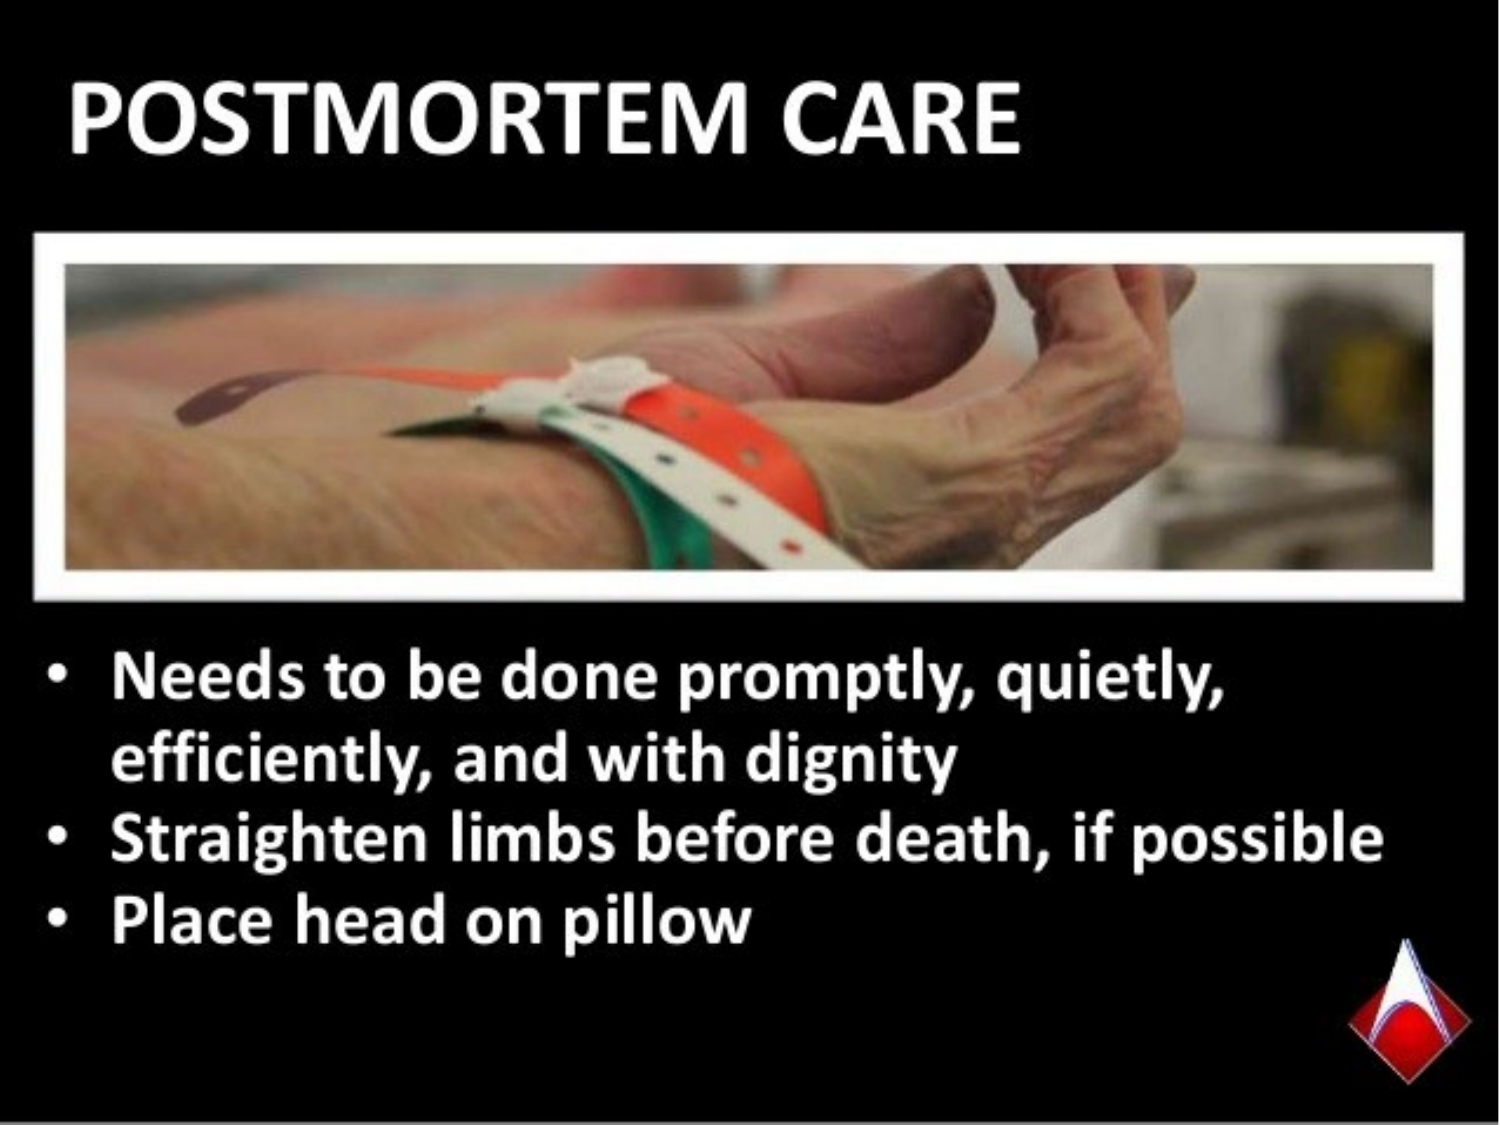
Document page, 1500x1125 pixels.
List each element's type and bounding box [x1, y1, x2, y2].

text_box [0, 0, 1499, 1125]
